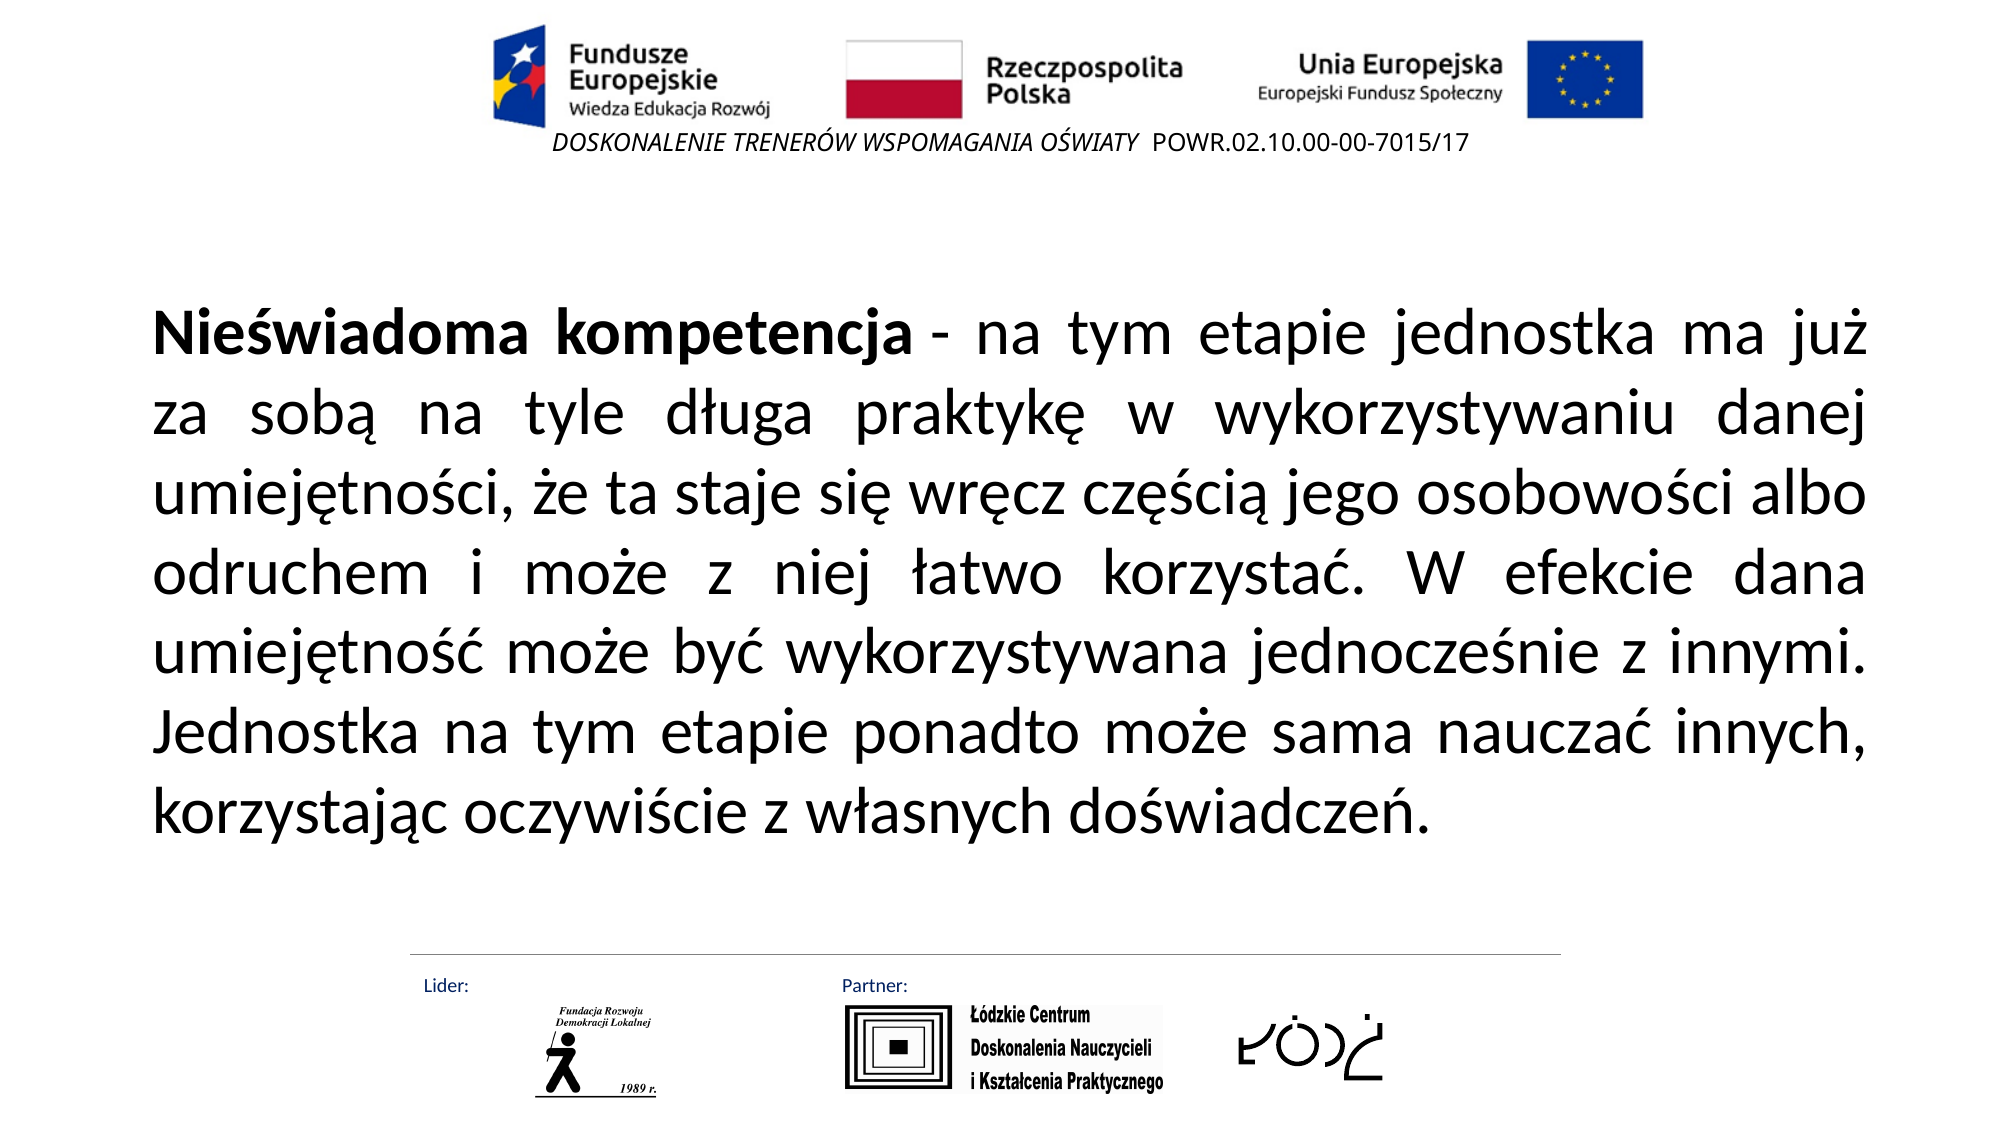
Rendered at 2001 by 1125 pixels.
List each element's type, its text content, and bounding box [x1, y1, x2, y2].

picture [468, 0, 1669, 154]
list Nieświadoma kompetencja - na tym etapie jednostka ma już za sobą na tyle długa praktykę w wykorzystywaniu danej umiejętności, że ta staje się wręcz częścią jego osobowości albo odruchem i może z niej łatwo korzystać. W efekcie dana umiejętność może być wykorzystywana jednocześnie z innymi. Jednostka na tym etapie ponadto może sama nauczać innych, korzystając oczywiście z własnych doświadczeń. [137, 210, 1885, 888]
title DOSKONALENIE TRENERÓW WSPOMAGANIA OŚWIATY POWR.02.10.00-00-7015/17 [151, 0, 1871, 169]
picture [384, 953, 1587, 1125]
